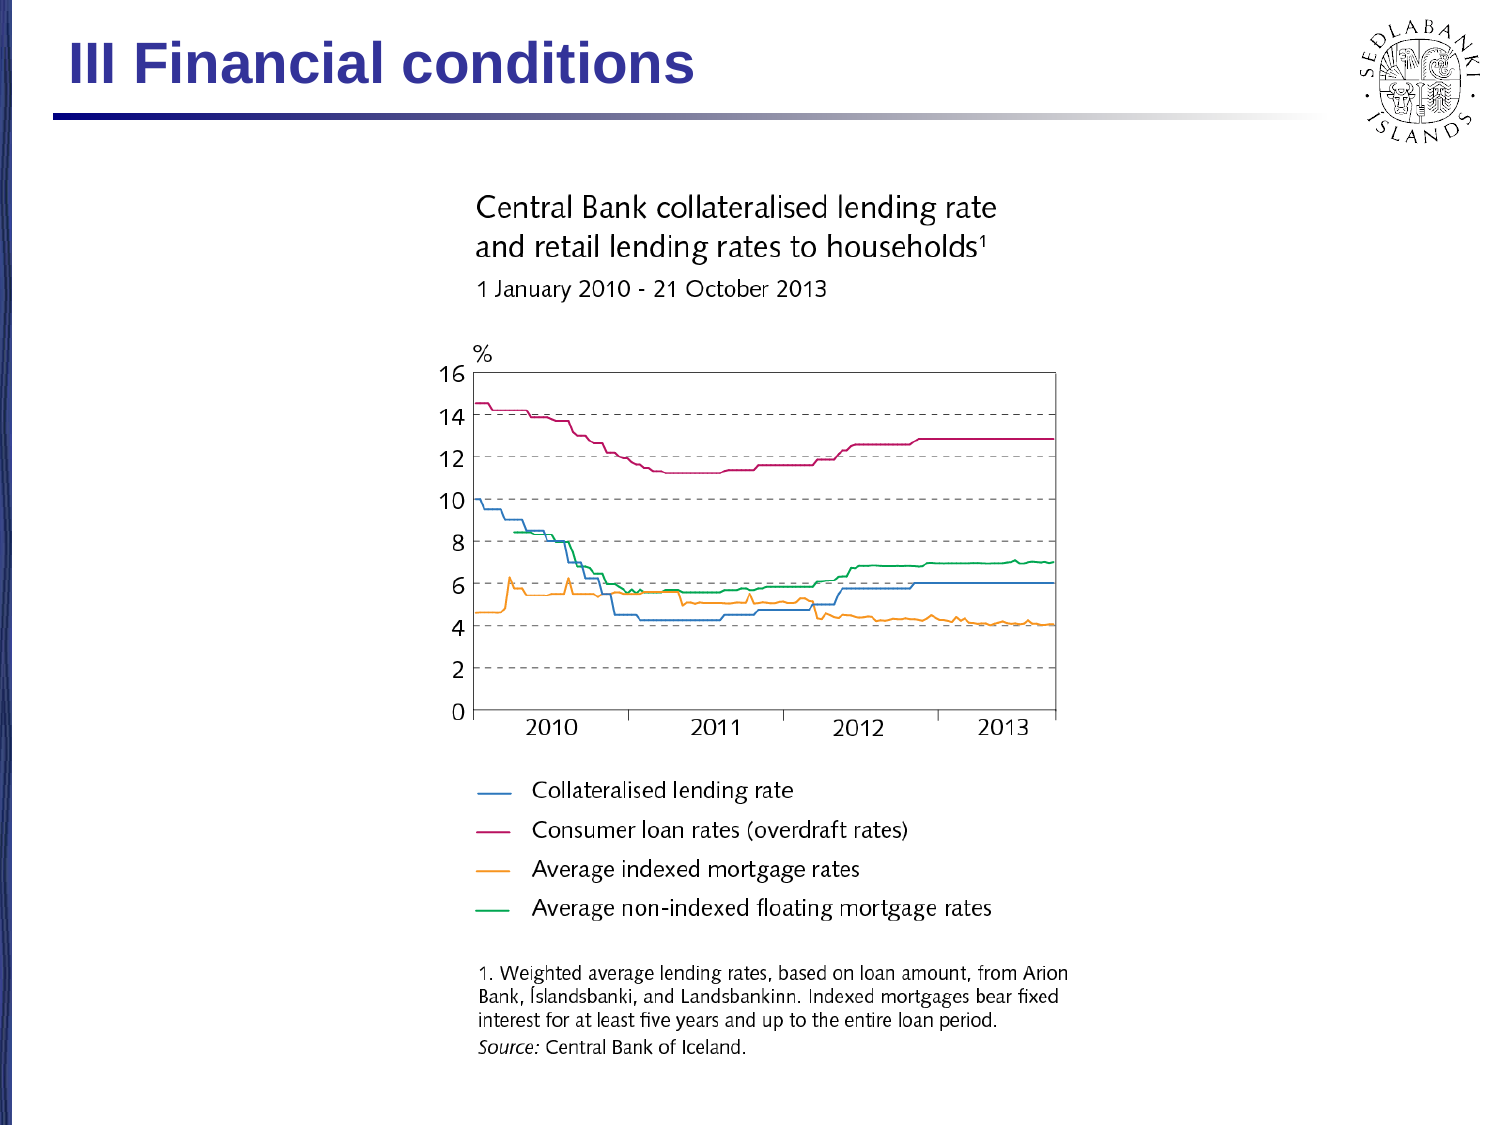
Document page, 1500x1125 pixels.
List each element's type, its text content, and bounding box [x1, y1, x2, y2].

picture [0, 0, 12, 1125]
picture [1357, 18, 1482, 149]
title III Financial conditions [52, 10, 1330, 111]
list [438, 148, 1074, 1059]
